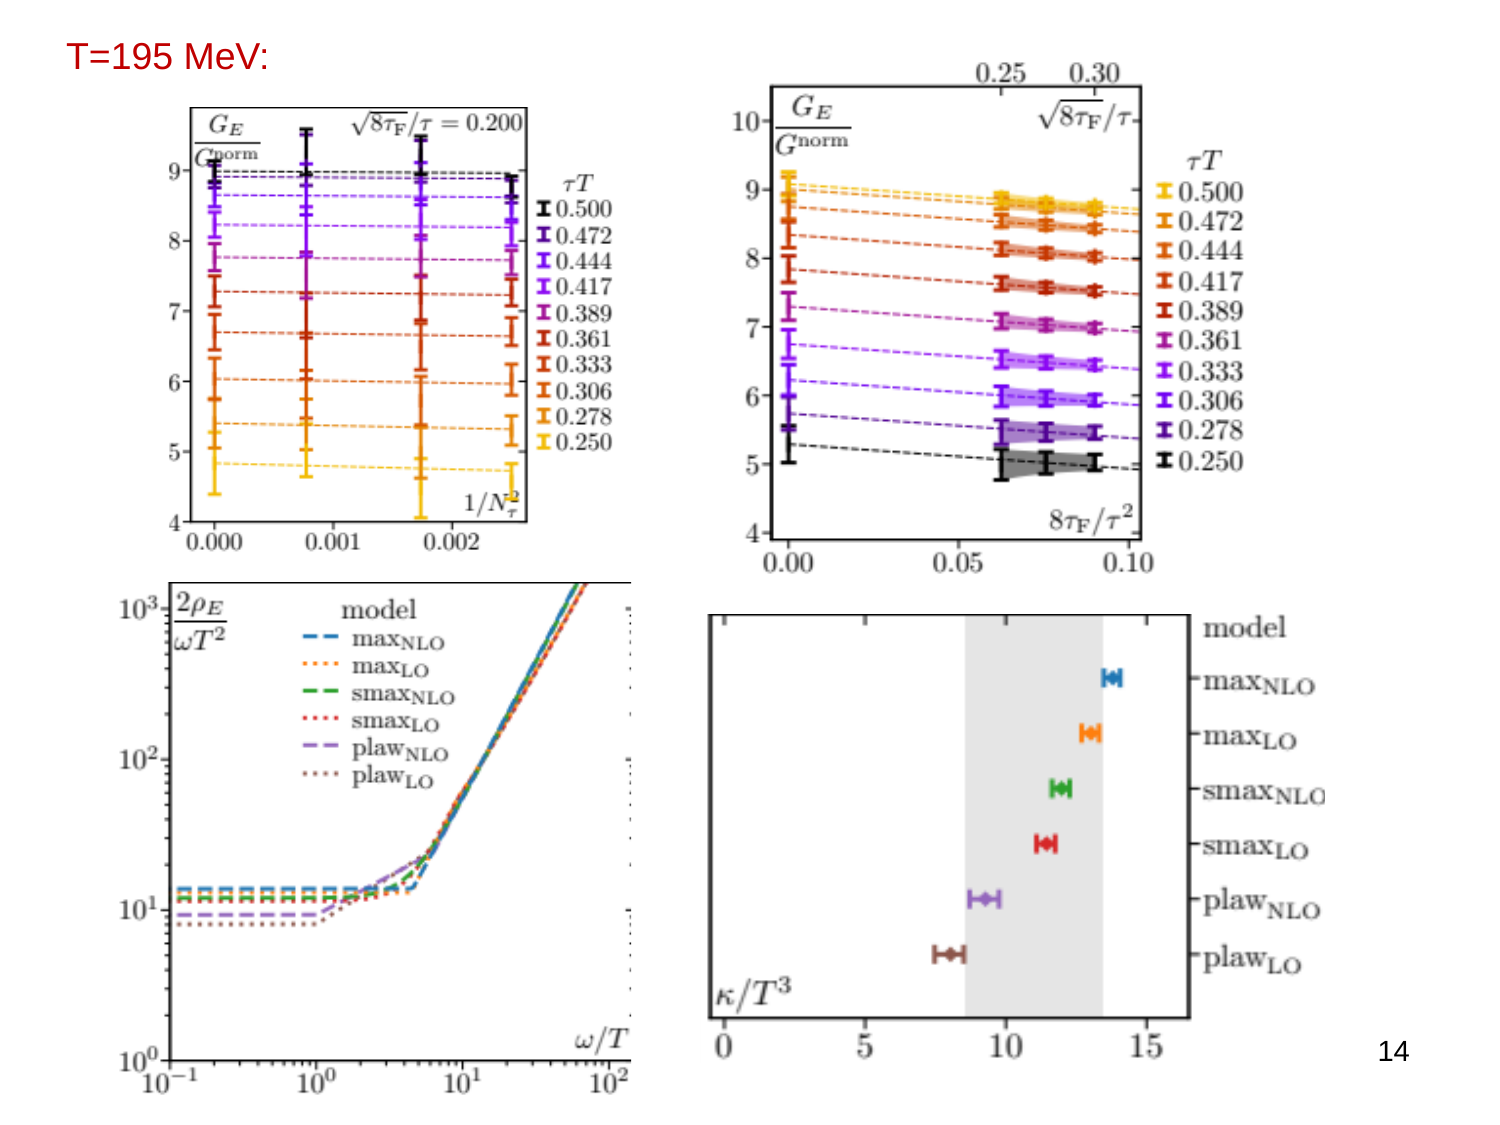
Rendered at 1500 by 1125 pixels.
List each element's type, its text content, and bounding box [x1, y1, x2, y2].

text_box T=195 MeV: [51, 24, 296, 85]
slide_number 14 [1074, 1024, 1425, 1103]
picture [730, 61, 1244, 575]
picture [699, 613, 1326, 1063]
picture [168, 107, 613, 552]
picture [118, 581, 632, 1095]
